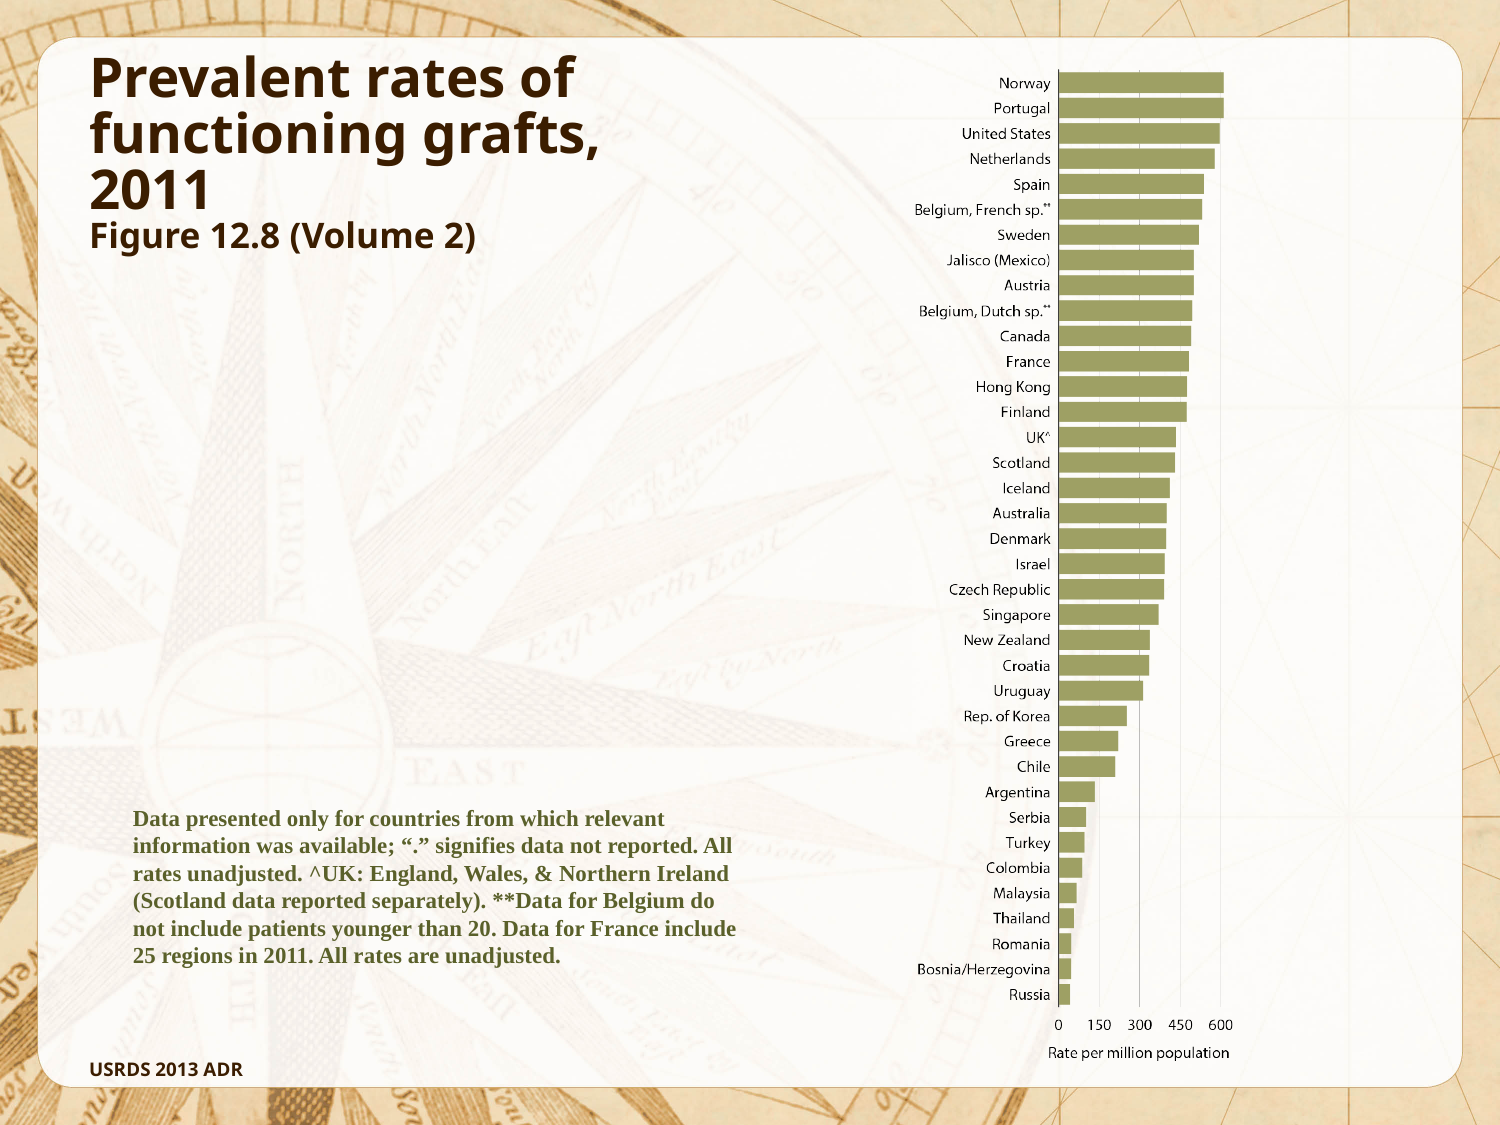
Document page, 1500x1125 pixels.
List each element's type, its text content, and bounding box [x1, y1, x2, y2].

title Prevalent rates of functioning grafts, 2011 Figure 12.8 (Volume 2) [74, 45, 750, 264]
picture [0, 0, 1500, 1125]
text_box Data presented only for countries from which relevant information was available; “.” signifies data not reported. All rates unadjusted. ^UK: England, Wales, & Northern Ireland (Scotland data reported separately). **Data for Belgium do not include patients younger than 20. Data for France include 25 regions in 2011. All rates are unadjusted. [132, 904, 750, 976]
